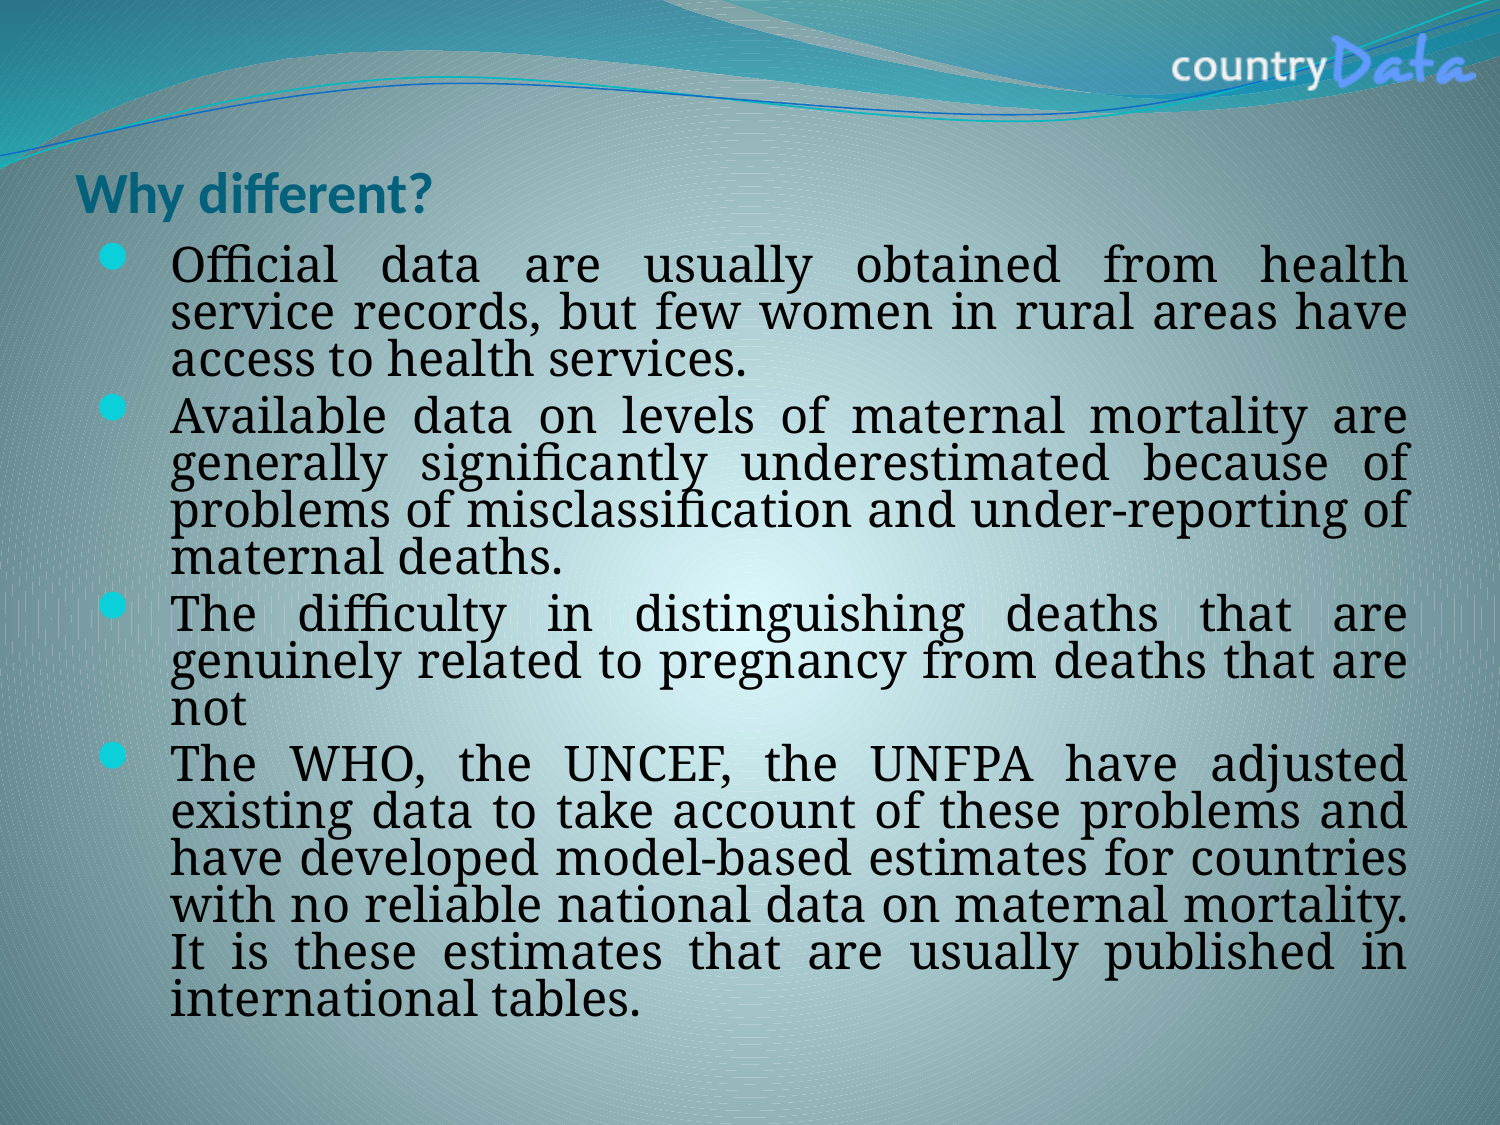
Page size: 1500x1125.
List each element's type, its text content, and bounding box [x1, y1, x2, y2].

list Official data are usually obtained from health service records, but few women in rural areas have access to health services. Available data on levels of maternal mortality are generally significantly underestimated because of problems of misclassification and under-reporting of maternal deaths. The difficulty in distinguishing deaths that are genuinely related to pregnancy from deaths that are not The WHO, the UNCEF, the UNFPA have adjusted existing data to take account of these problems and have developed model-based estimates for countries with no reliable national data on maternal mortality. It is these estimates that are usually published in international tables. [74, 237, 1426, 1038]
title Why different? [74, 115, 1426, 226]
picture [1156, 12, 1500, 105]
